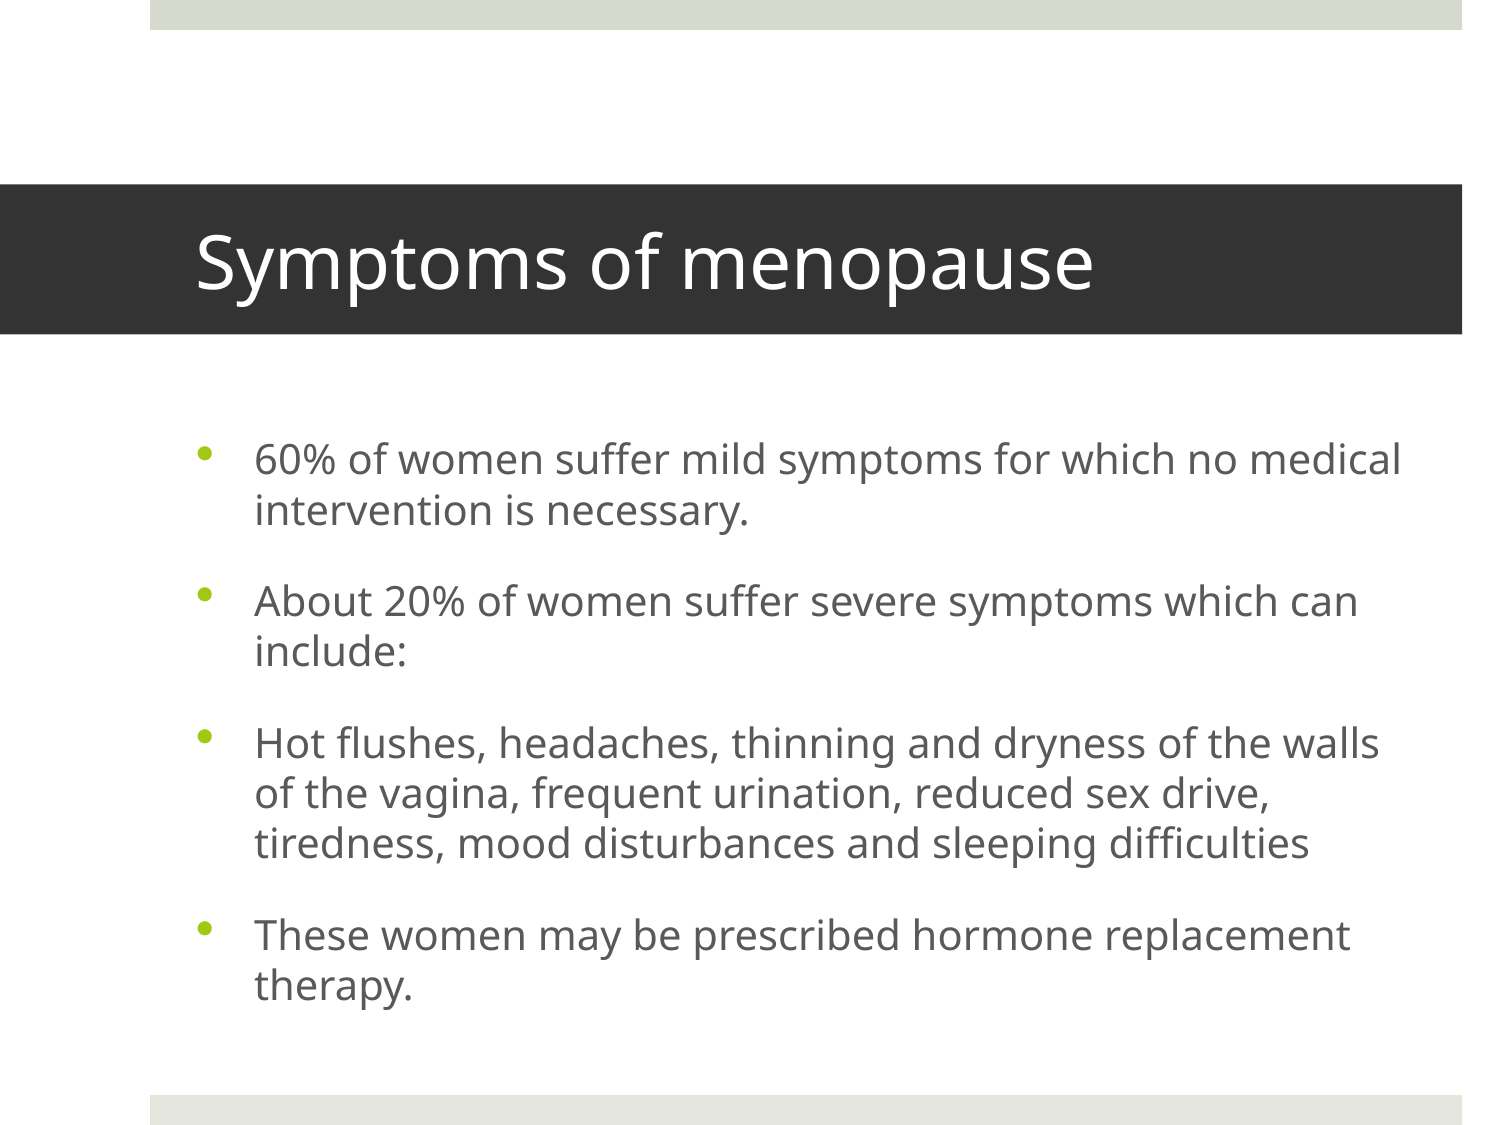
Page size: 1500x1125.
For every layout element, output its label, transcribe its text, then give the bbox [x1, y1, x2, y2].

title Symptoms of menopause [0, 184, 1463, 335]
list 60% of women suffer mild symptoms for which no medical intervention is necessary. About 20% of women suffer severe symptoms which can include: Hot flushes, headaches, thinning and dryness of the walls of the vagina, frequent urination, reduced sex drive, tiredness, mood disturbances and sleeping difficulties These women may be prescribed hormone replacement therapy. [182, 425, 1432, 1028]
